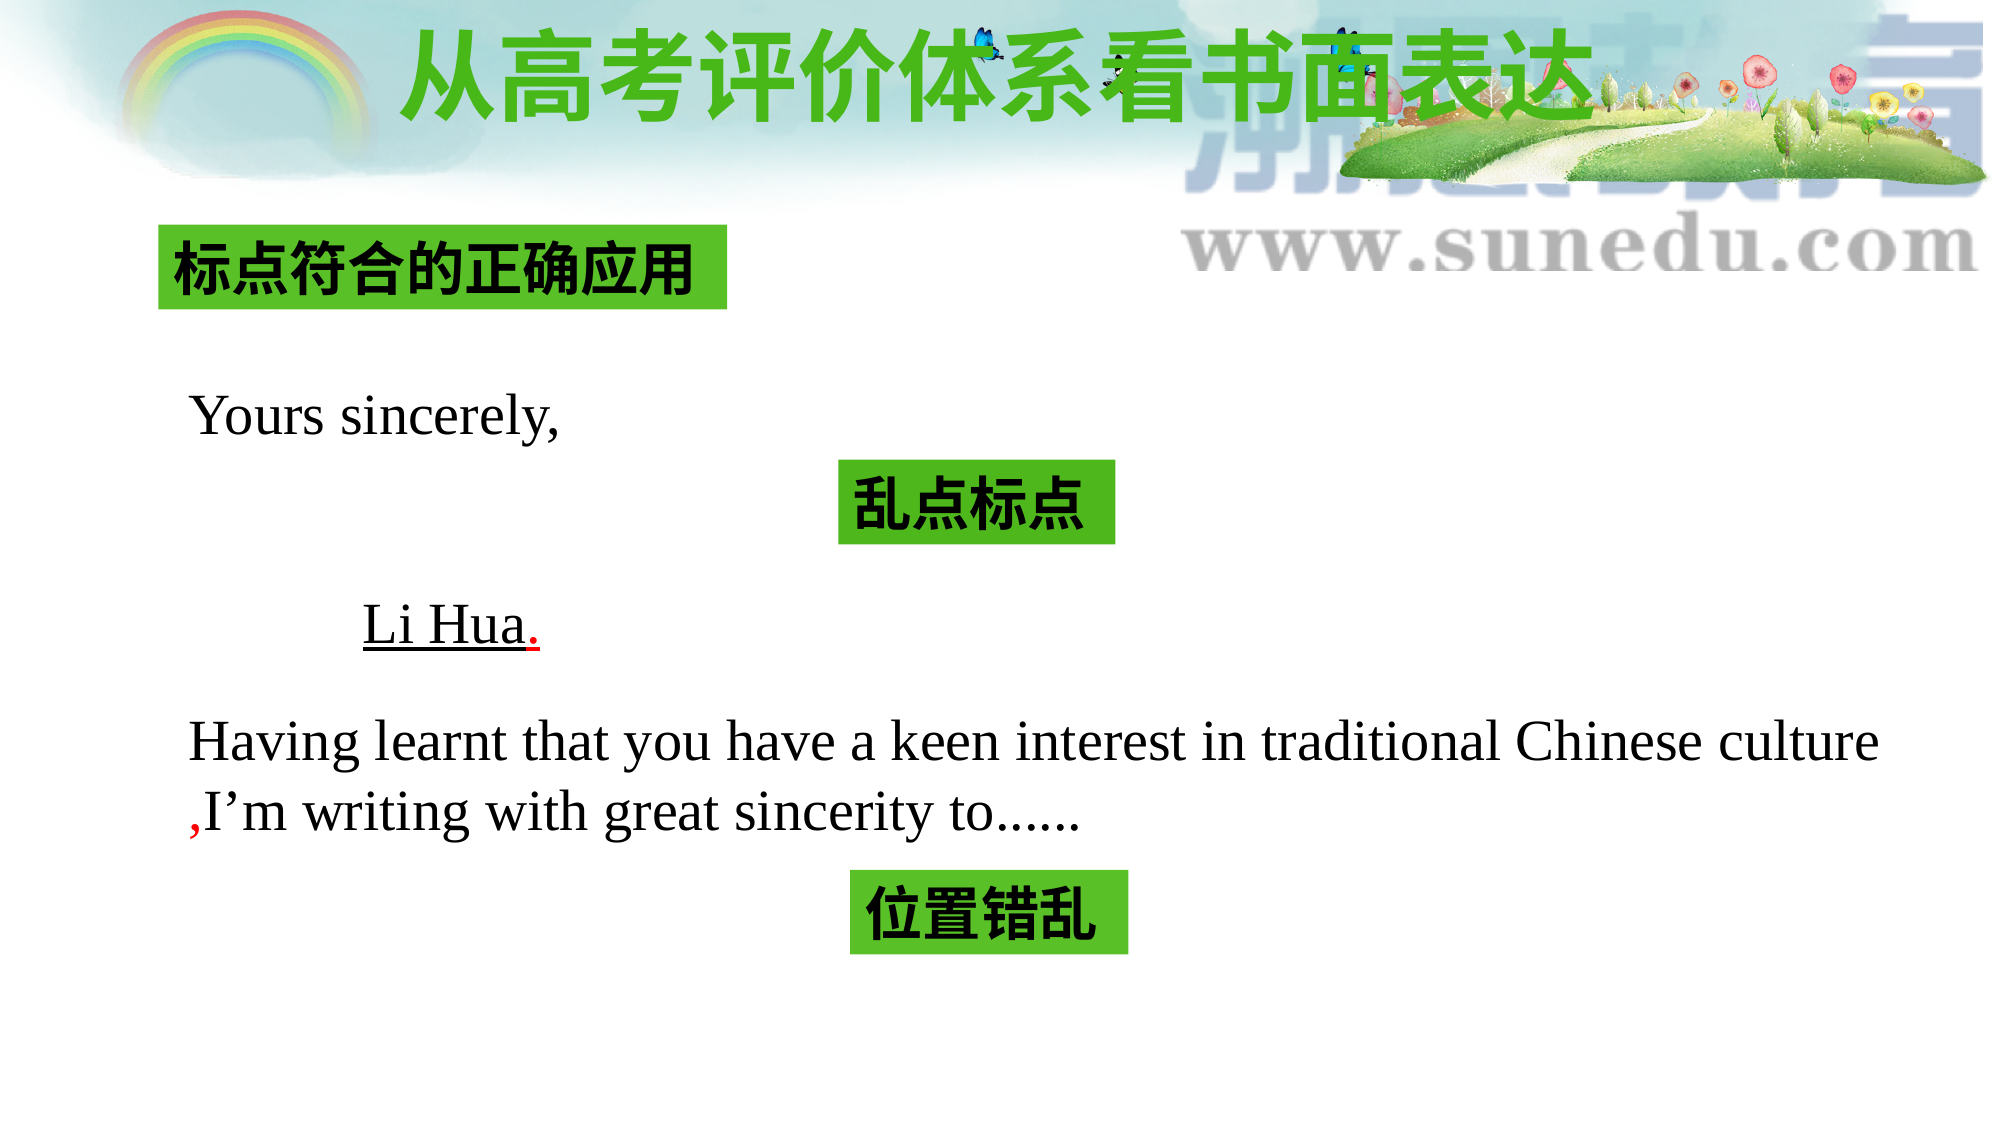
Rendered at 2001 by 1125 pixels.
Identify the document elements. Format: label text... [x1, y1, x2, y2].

text_box 位置错乱 [850, 869, 1129, 955]
text_box Yours sincerely, Li Hua. [174, 368, 1174, 664]
text_box Having learnt that you have a keen interest in traditional Chinese culture ,I’m writing with great sincerity to...... [174, 694, 2000, 920]
picture [0, 0, 2001, 271]
text_box 乱点标点 [838, 459, 1116, 545]
text_box 标点符合的正确应用 [158, 225, 728, 310]
